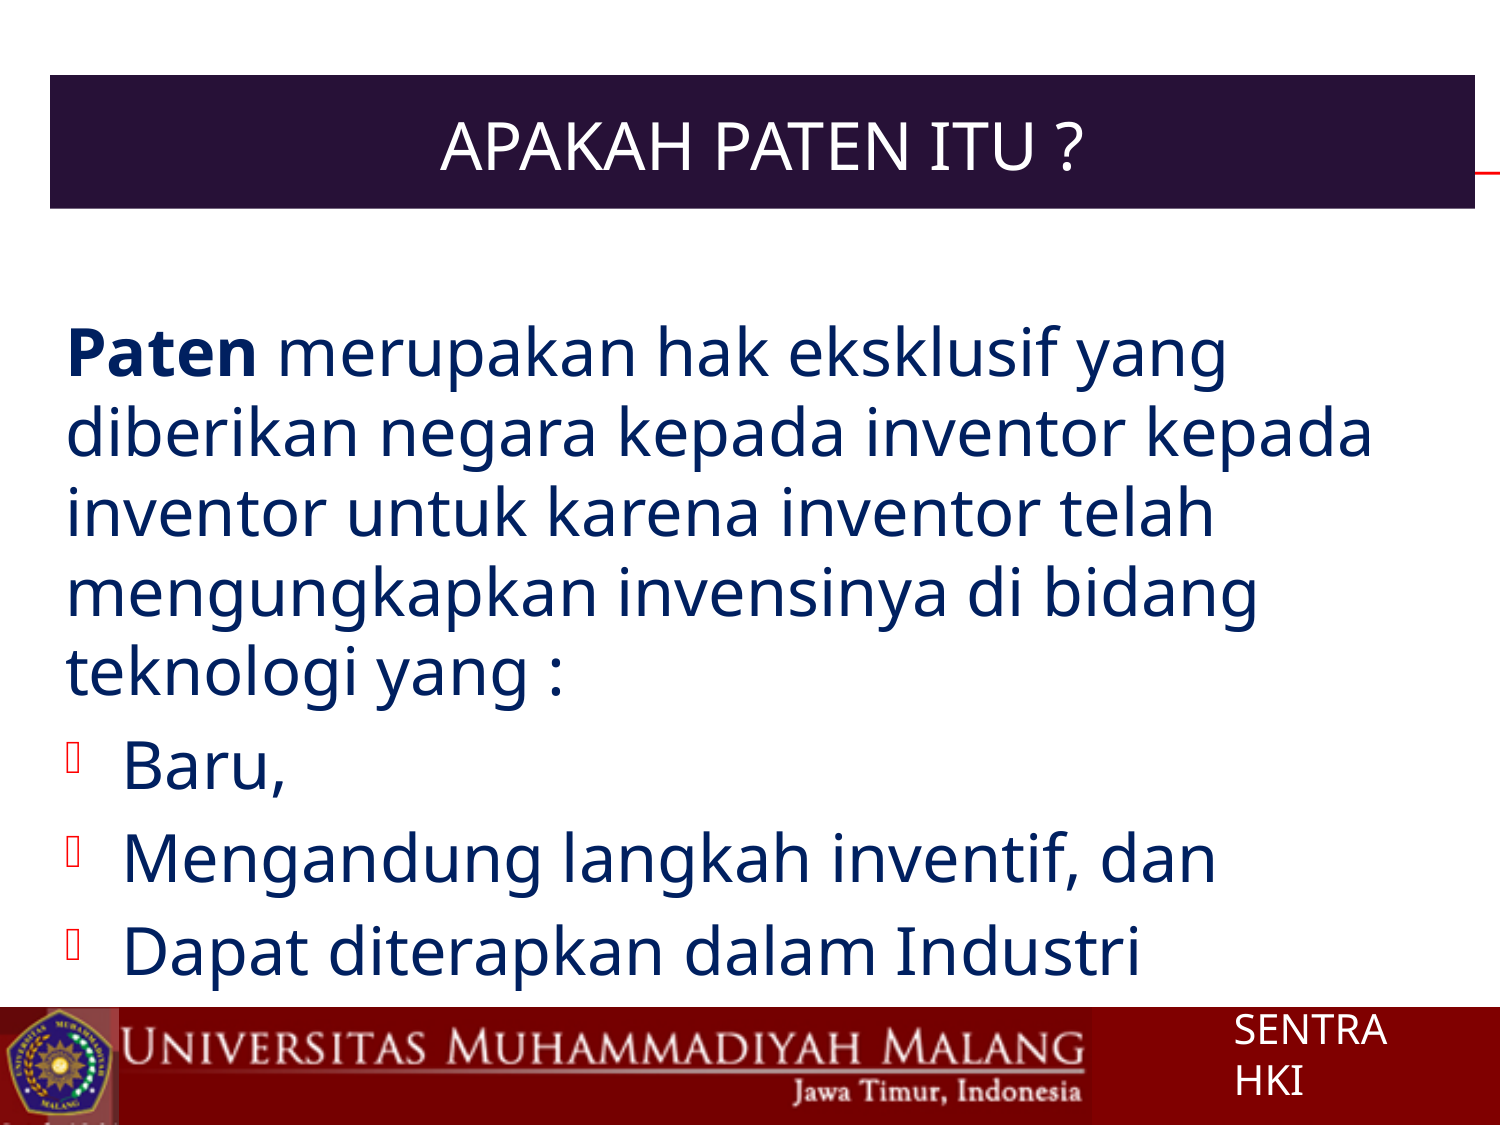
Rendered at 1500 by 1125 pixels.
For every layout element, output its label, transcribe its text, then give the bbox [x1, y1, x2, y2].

picture [0, 1007, 1500, 1125]
title Apakah paten itu ? [50, 75, 1475, 208]
list Paten merupakan hak eksklusif yang diberikan negara kepada inventor kepada inventor untuk karena inventor telah mengungkapkan invensinya di bidang teknologi yang : Baru, Mengandung langkah inventif, dan Dapat diterapkan dalam Industri [49, 208, 1476, 952]
